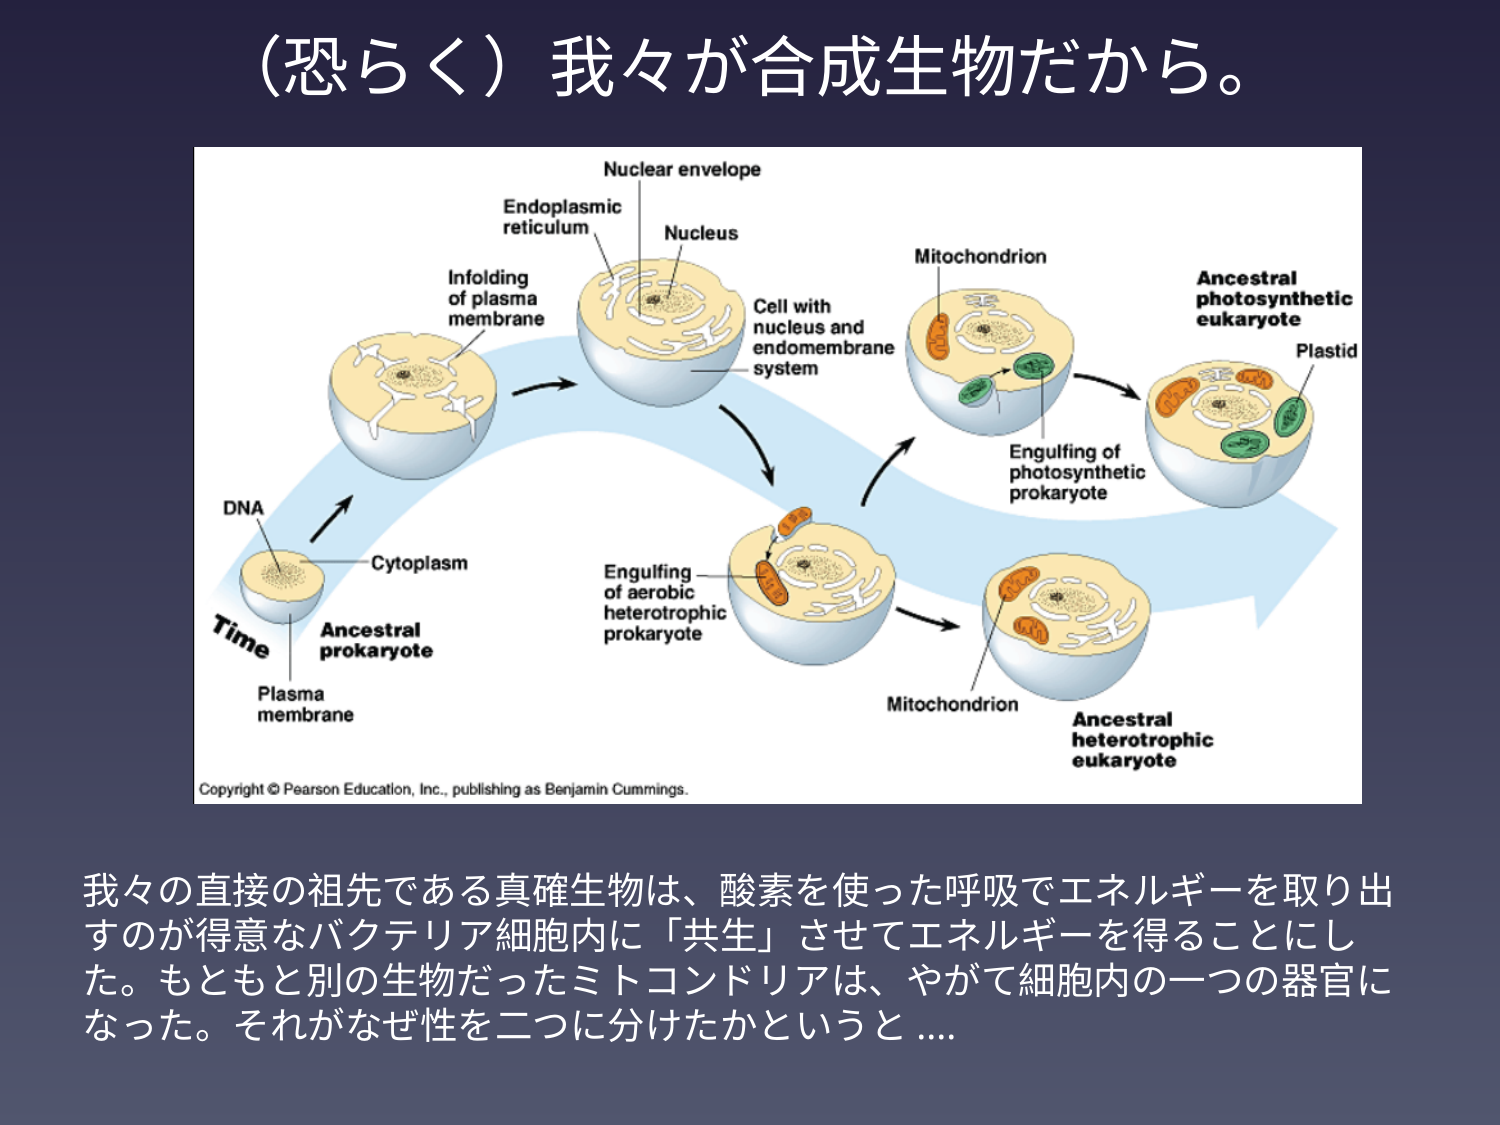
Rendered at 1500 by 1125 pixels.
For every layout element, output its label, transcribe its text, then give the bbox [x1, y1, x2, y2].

picture [193, 147, 1363, 804]
title （恐らく）我々が合成生物だから。 [74, 16, 1426, 206]
text_box 我々の直接の祖先である真確生物は、酸素を使った呼吸でエネルギーを取り出すのが得意なバクテリア細胞内に「共生」させてエネルギーを得ることにした。もともと別の生物だったミトコンドリアは、やがて細胞内の一つの器官になった。それがなぜ性を二つに分けたかというと.... [74, 859, 1425, 1055]
